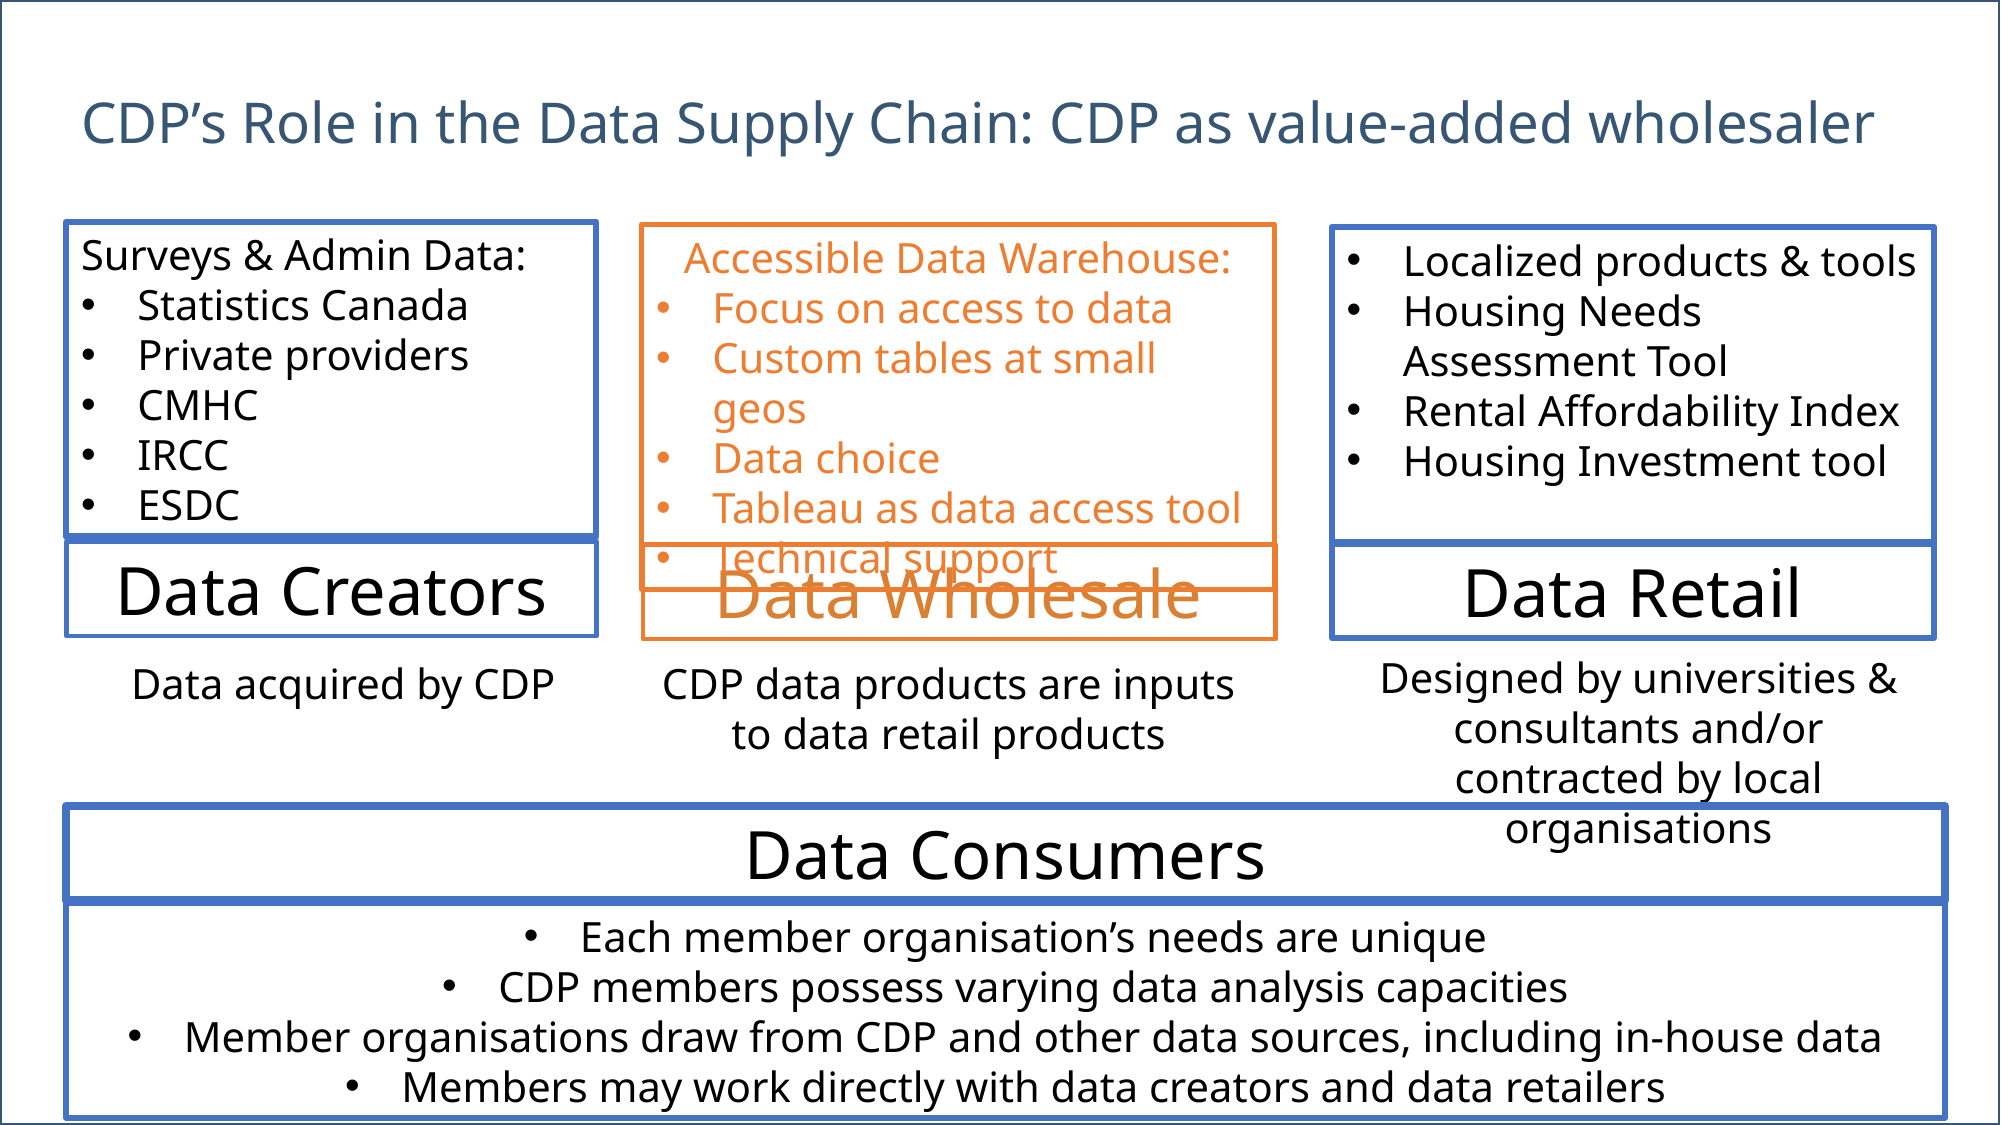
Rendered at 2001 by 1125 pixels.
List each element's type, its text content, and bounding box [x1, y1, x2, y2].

text_box Data Consumers [66, 805, 1945, 901]
text_box Each member organisation’s needs are unique CDP members possess varying data analysis capacities Member organisations draw from CDP and other data sources, including in-house data Members may work directly with data creators and data retailers [66, 903, 1945, 1118]
text_box Localized products & tools Housing Needs Assessment Tool Rental Affordability Index Housing Investment tool [1331, 226, 1934, 542]
text_box Data Creators [66, 541, 597, 637]
text_box CDP data products are inputs to data retail products [632, 650, 1265, 765]
text_box [0, 0, 2000, 1125]
text_box Data acquired by CDP [53, 650, 633, 715]
text_box Accessible Data Warehouse: Focus on access to data Custom tables at small geos Data choice Tableau as data access tool Technical support [641, 224, 1275, 590]
text_box Surveys & Admin Data: Statistics Canada Private providers CMHC IRCC ESDC [66, 221, 597, 537]
text_box Data Wholesale [643, 544, 1276, 640]
text_box Data Retail [1332, 543, 1934, 639]
text_box Designed by universities & consultants and/or contracted by local organisations [1330, 644, 1947, 860]
